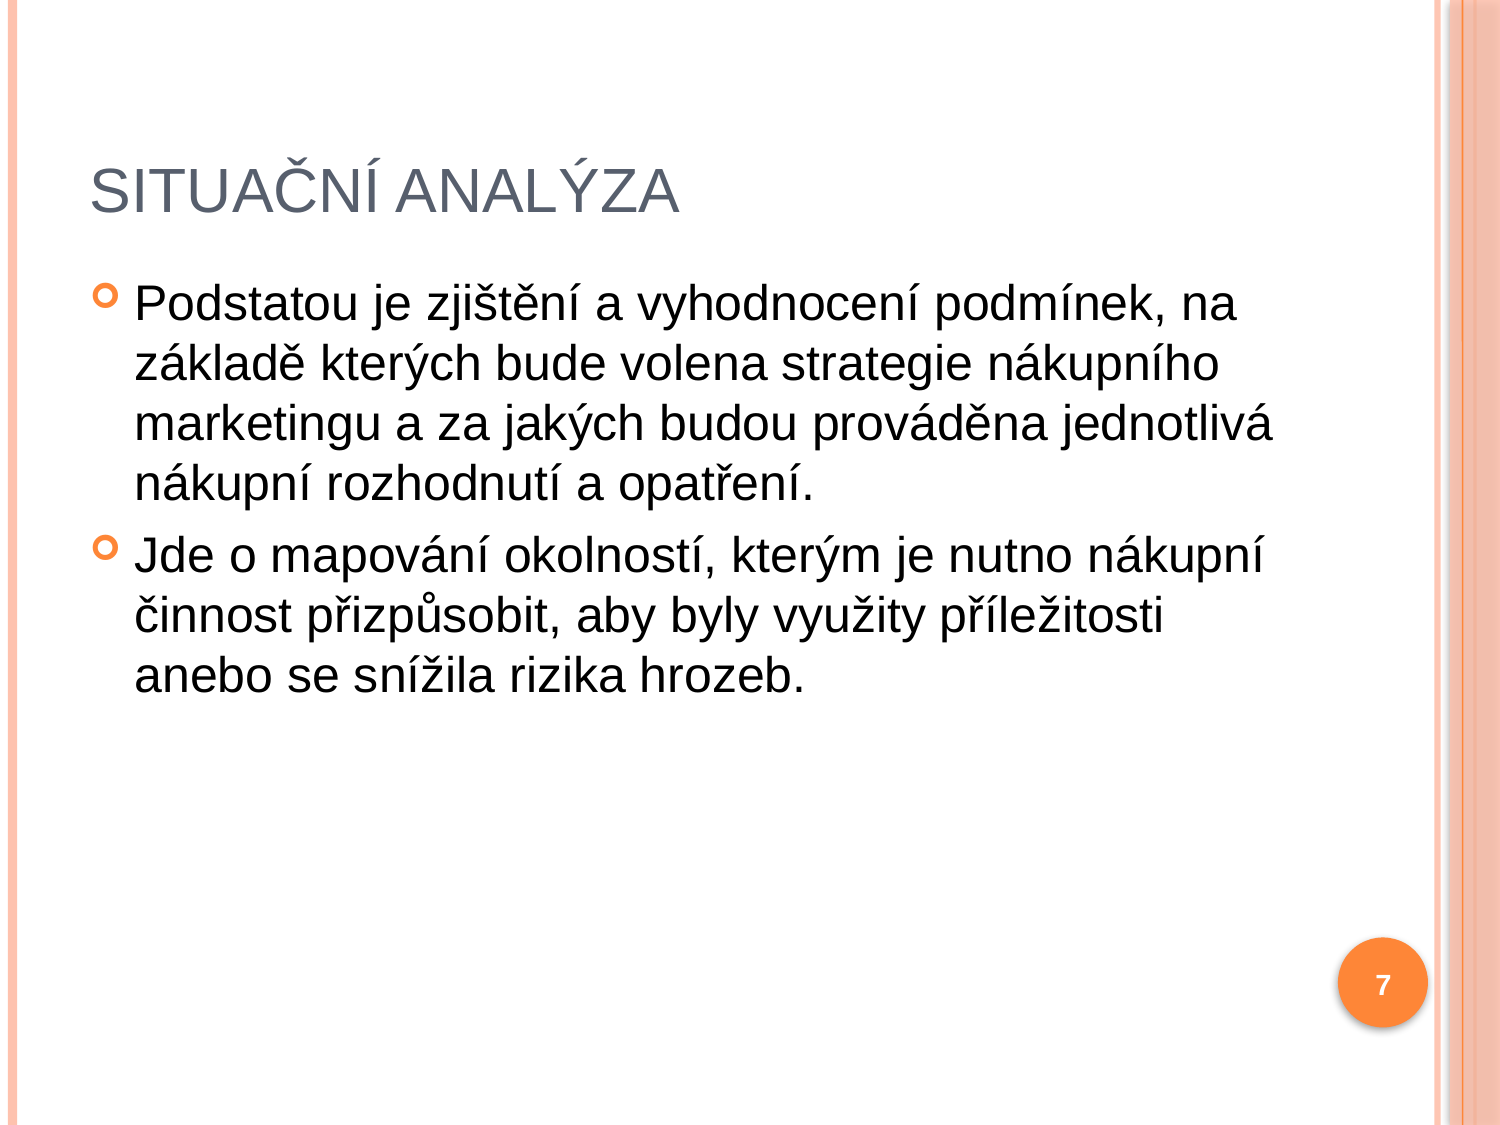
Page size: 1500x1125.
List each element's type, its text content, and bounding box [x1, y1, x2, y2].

slide_number 7 [1333, 940, 1434, 1027]
list Podstatou je zjištění a vyhodnocení podmínek, na základě kterých bude volena strategie nákupního marketingu a za jakých budou prováděna jednotlivá nákupní rozhodnutí a opatření. Jde o mapování okolností, kterým je nutno nákupní činnost přizpůsobit, aby byly využity příležitosti anebo se snížila rizika hrozeb. [75, 262, 1300, 1062]
title Situační analýza [75, 45, 1300, 233]
